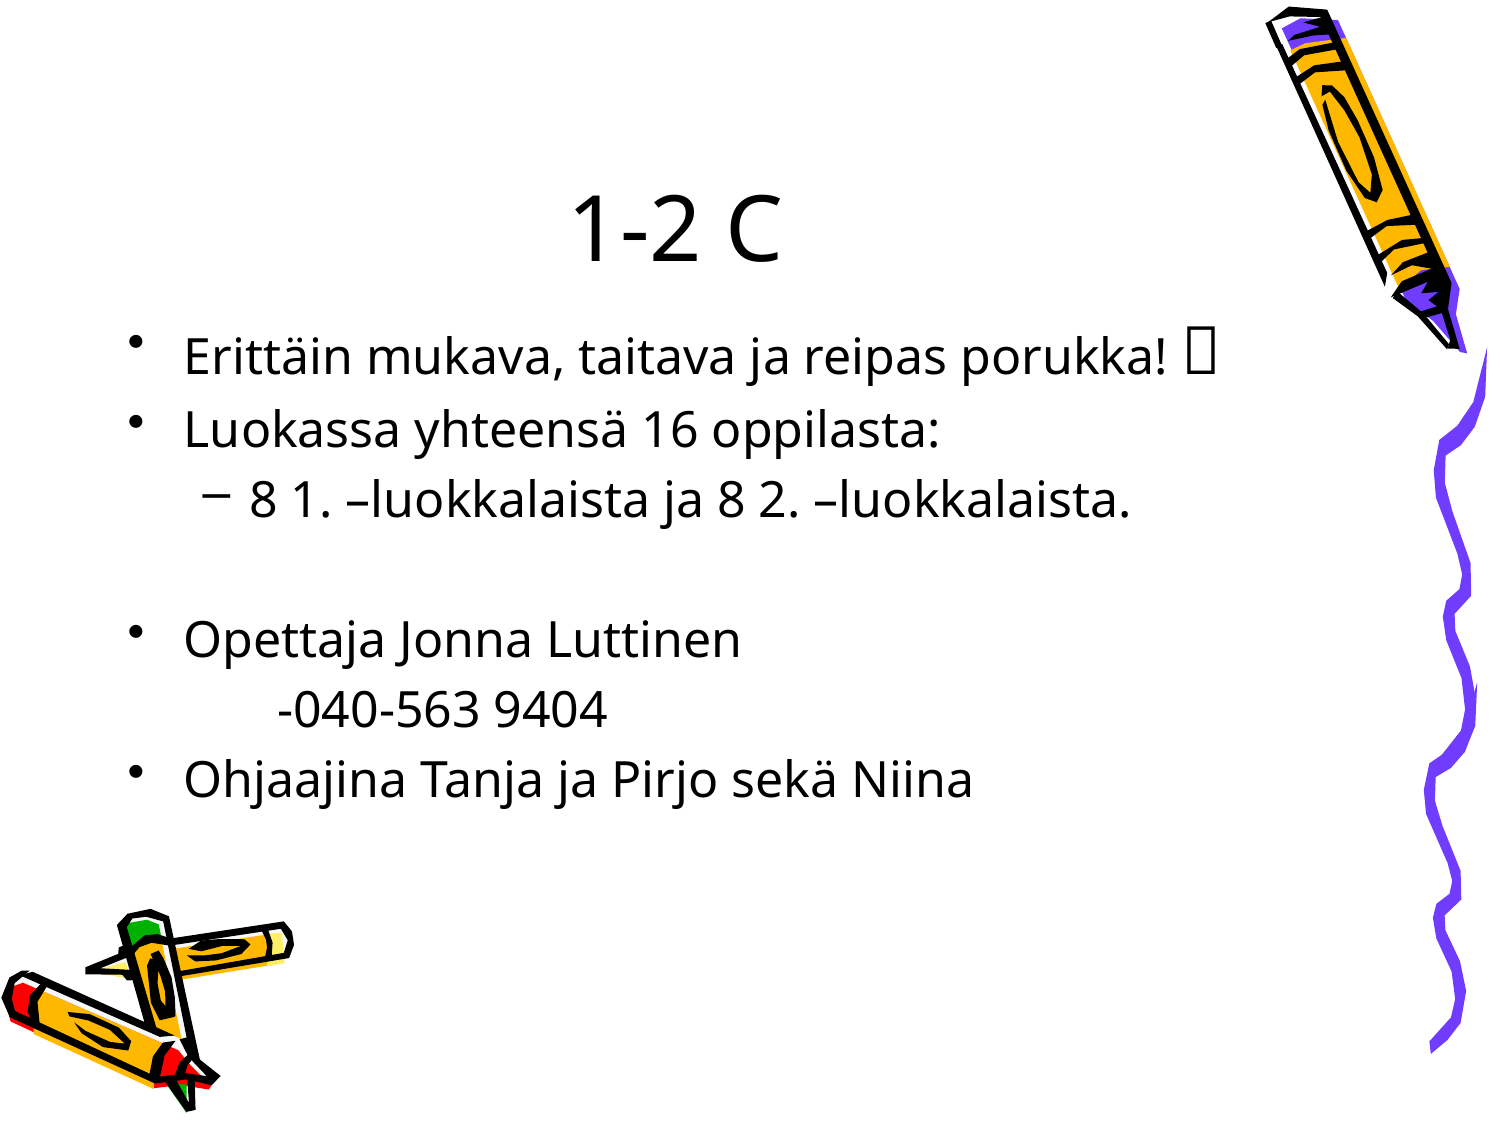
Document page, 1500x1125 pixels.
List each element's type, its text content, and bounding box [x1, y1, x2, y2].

list Erittäin mukava, taitava ja reipas porukka!  Luokassa yhteensä 16 oppilasta: 8 1. –luokkalaista ja 8 2. –luokkalaista. Opettaja Jonna Luttinen -040-563 9404 Ohjaajina Tanja ja Pirjo sekä Niina [112, 299, 1375, 900]
title 1-2 C [112, 24, 1240, 288]
